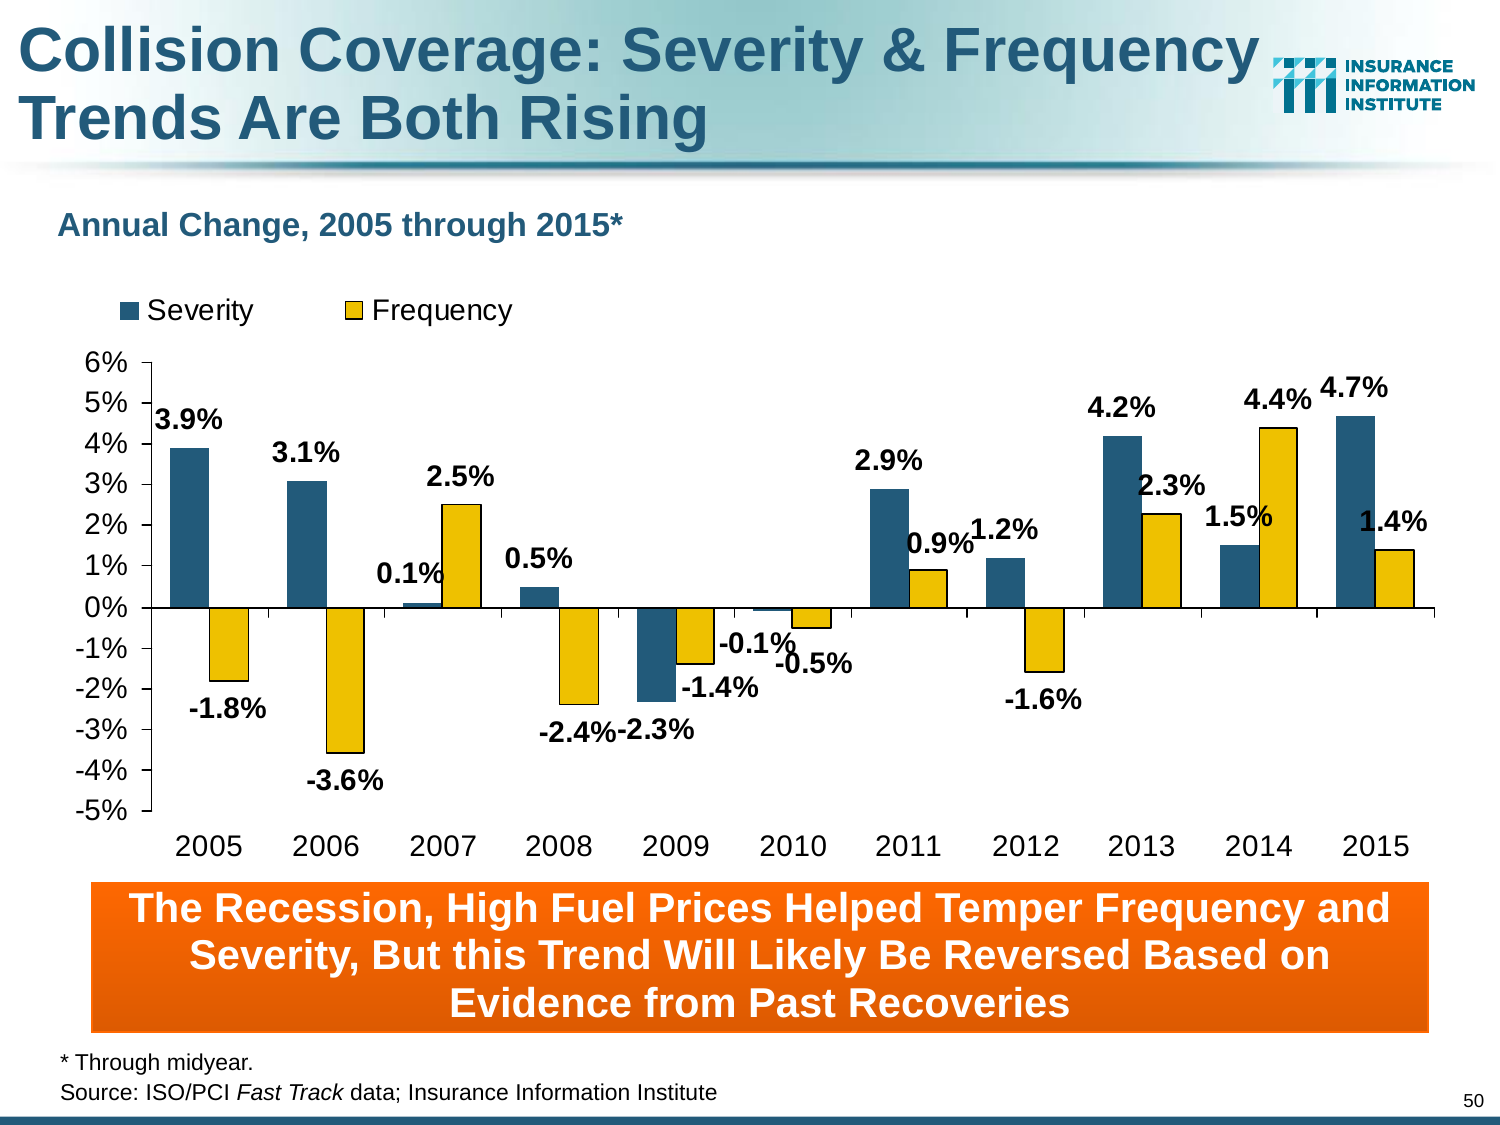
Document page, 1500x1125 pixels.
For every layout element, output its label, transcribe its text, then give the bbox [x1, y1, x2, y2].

text_box The Recession, High Fuel Prices Helped Temper Frequency and Severity, But this Trend Will Likely Be Reversed Based on Evidence from Past Recoveries [92, 888, 1429, 1032]
text_box * Through midyear. Source: ISO/PCI Fast Track data; Insurance Information Institute [0, 1052, 1198, 1125]
title Collision Coverage: Severity & Frequency Trends Are Both Rising [10, 14, 1357, 157]
picture [0, 0, 1500, 189]
slide_number 50 [1410, 1091, 1485, 1112]
text_box Annual Change, 2005 through 2015* [56, 207, 1406, 244]
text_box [62, 262, 1482, 880]
